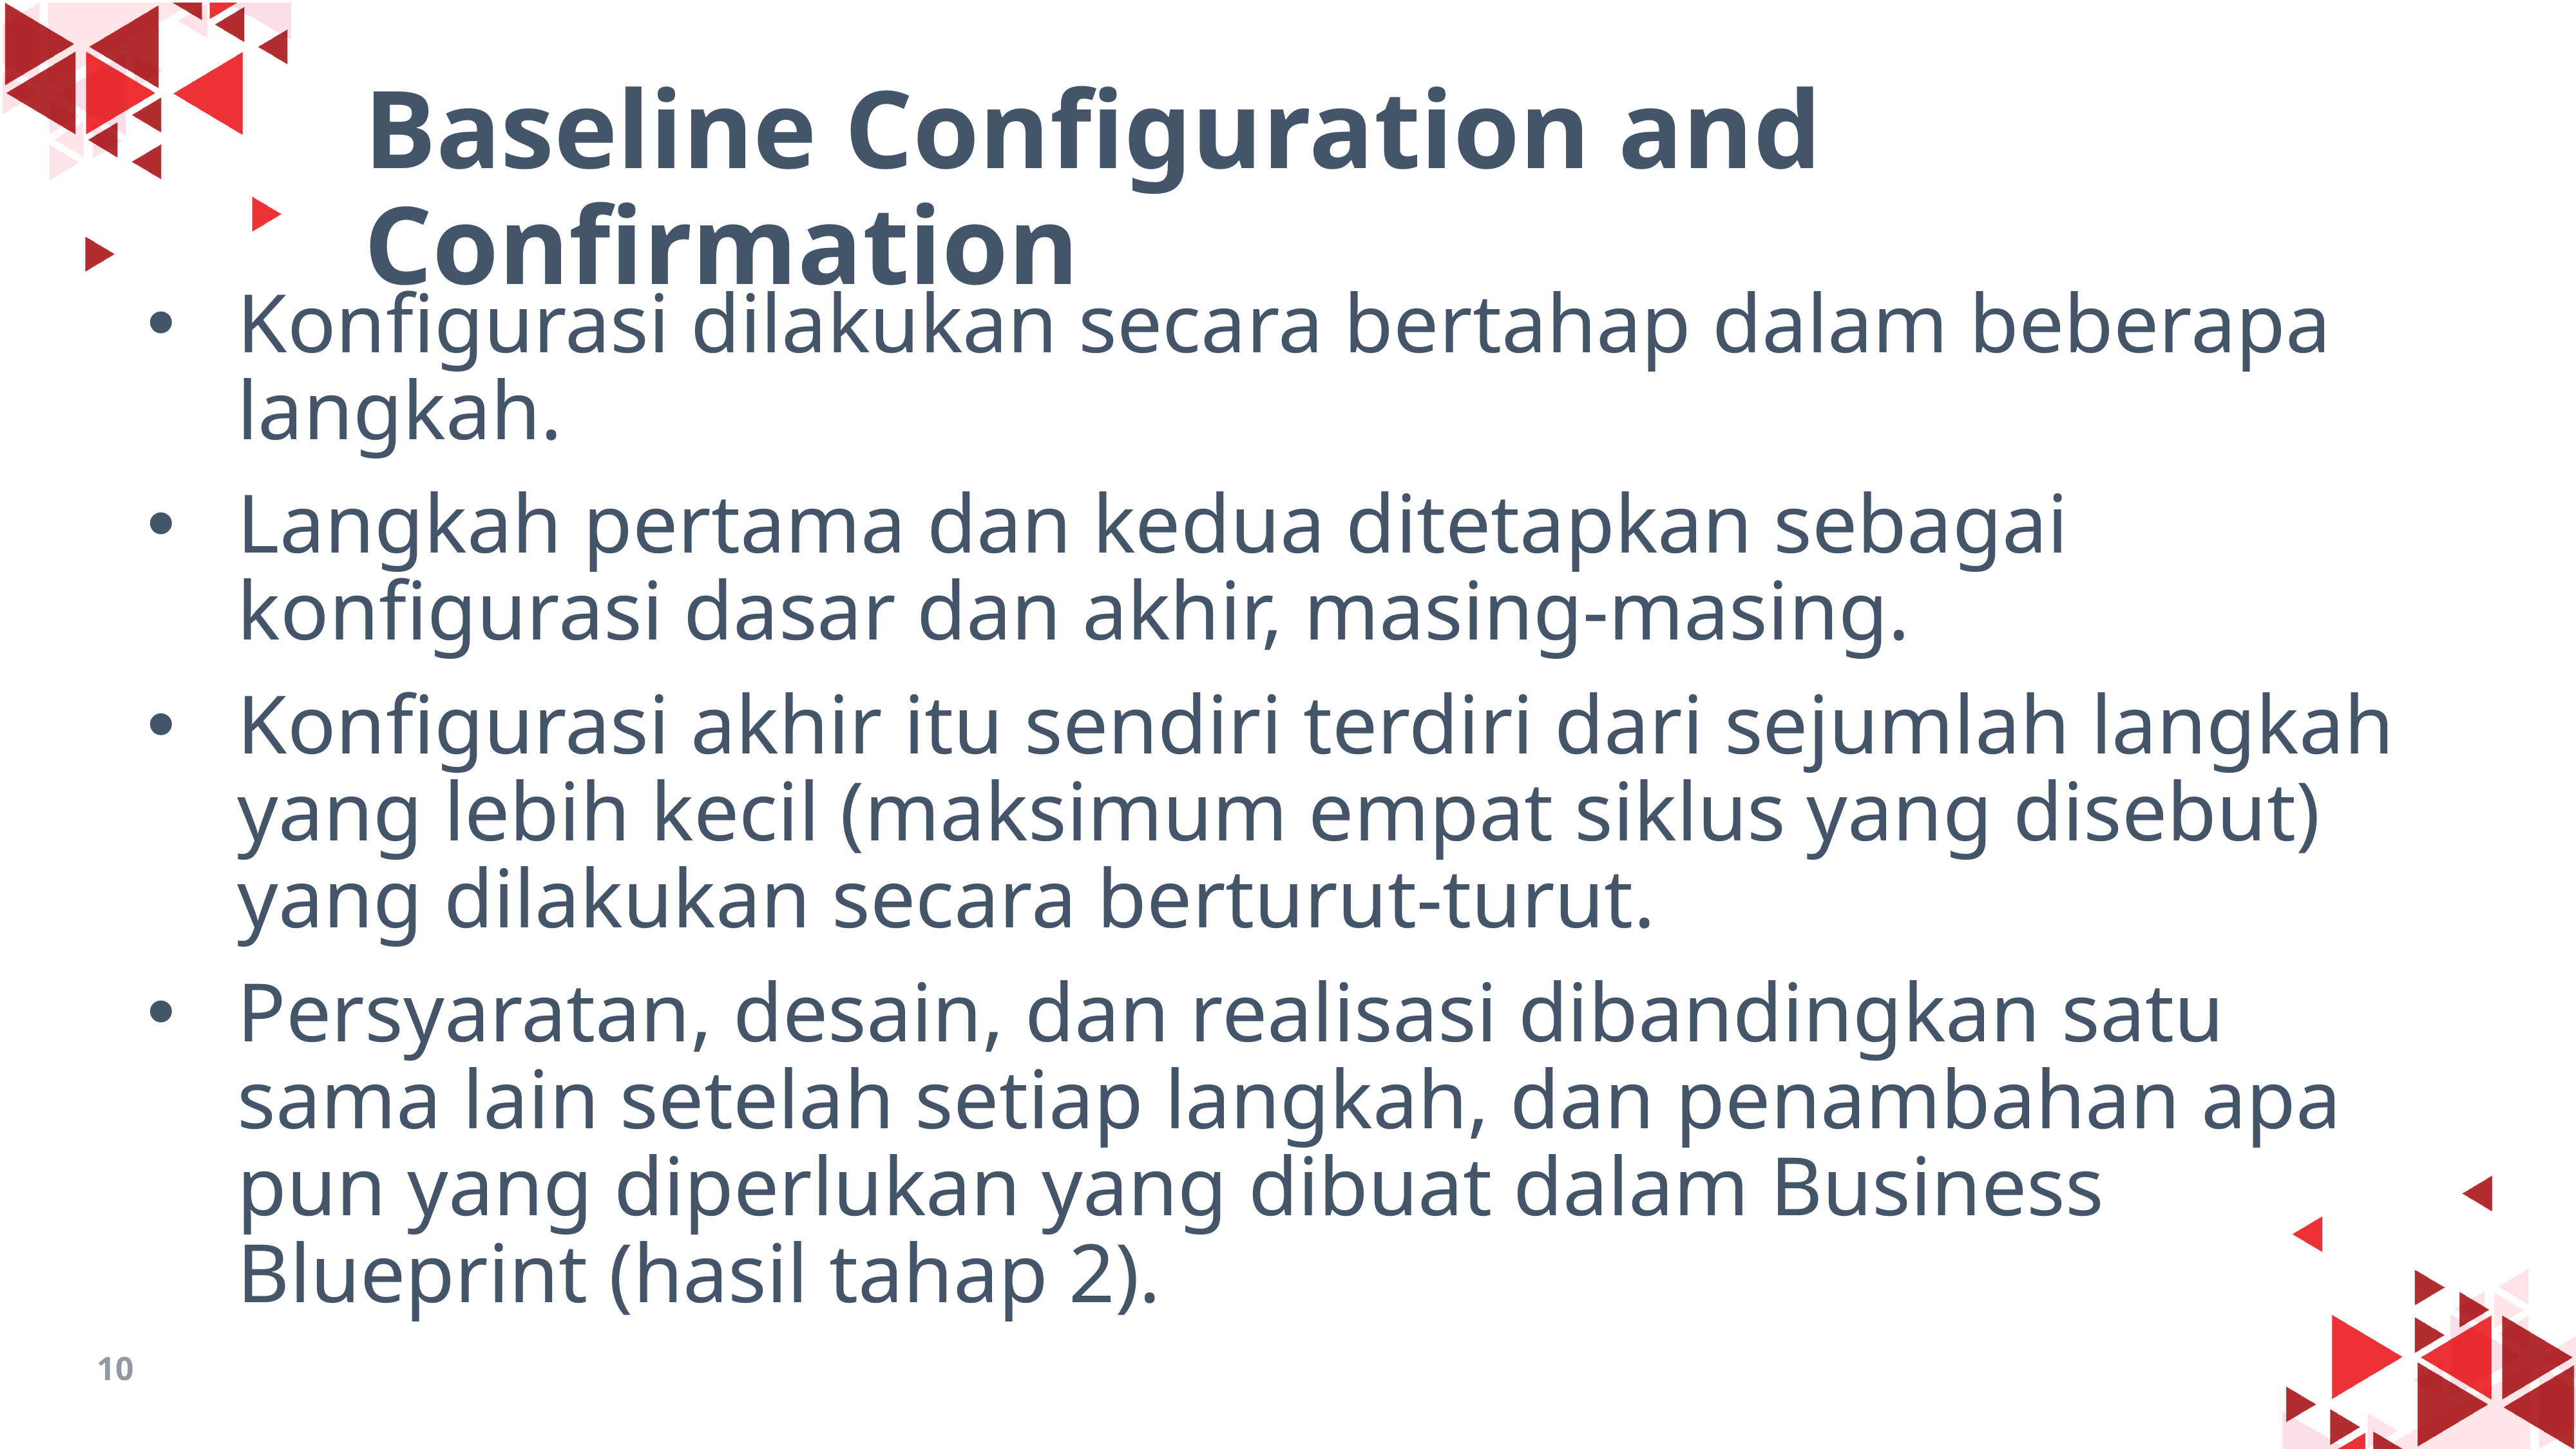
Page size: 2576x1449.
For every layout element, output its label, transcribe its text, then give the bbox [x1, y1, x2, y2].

picture [3, 3, 318, 304]
text_box Baseline Configuration and Confirmation [354, 70, 2373, 278]
picture [2255, 1142, 2576, 1449]
list Konfigurasi dilakukan secara bertahap dalam beberapa langkah. Langkah pertama dan kedua ditetapkan sebagai konfigurasi dasar dan akhir, masing-masing. Konfigurasi akhir itu sendiri terdiri dari sejumlah langkah yang lebih kecil (maksimum empat siklus yang disebut) yang dilakukan secara berturut-turut. Persyaratan, desain, dan realisasi dibandingkan satu sama lain setelah setiap langkah, dan penambahan apa pun yang diperlukan yang dibuat dalam Business Blueprint (hasil tahap 2). [137, 278, 2439, 1256]
slide_number 10 [77, 1332, 224, 1409]
